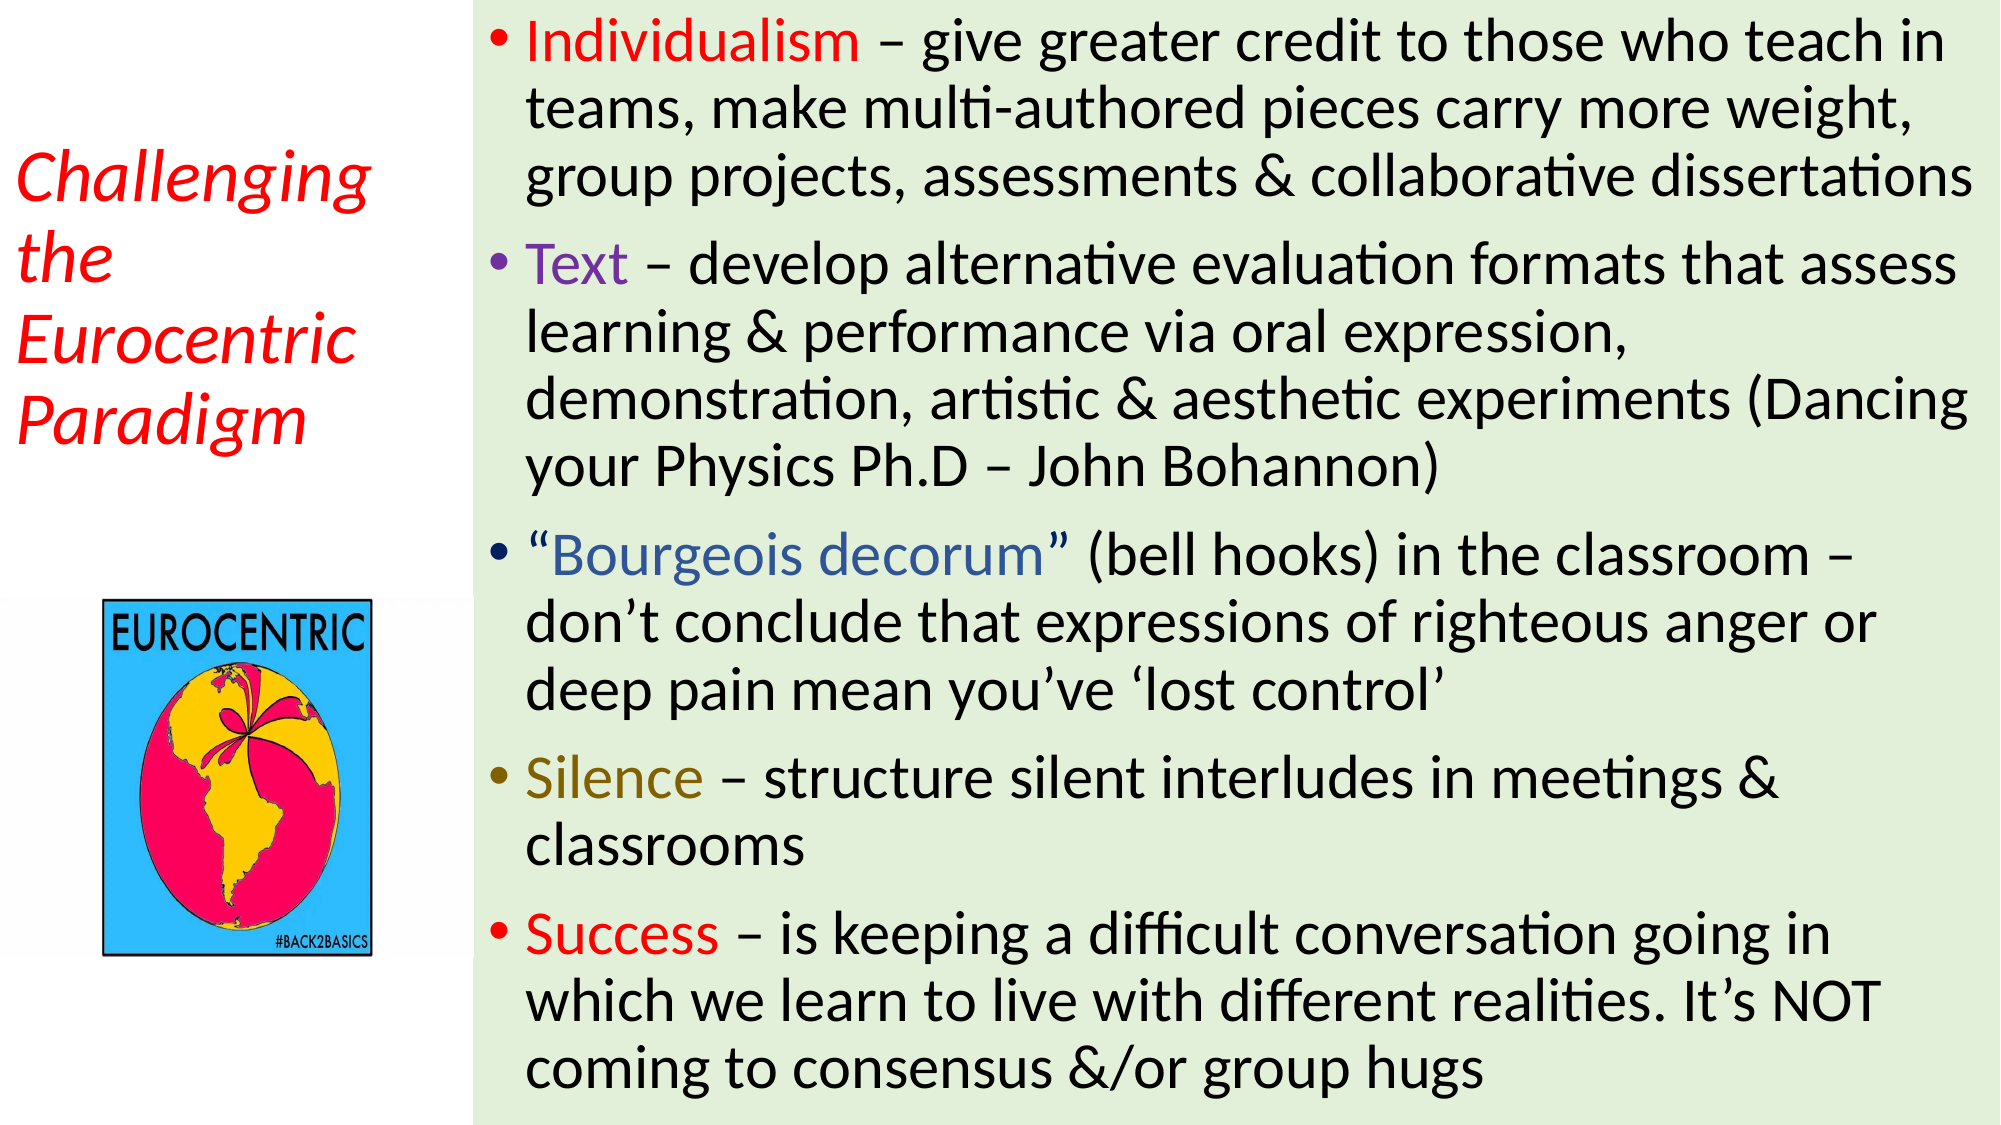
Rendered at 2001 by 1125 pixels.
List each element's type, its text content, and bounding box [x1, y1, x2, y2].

title Challenging the Eurocentric Paradigm [0, 0, 473, 597]
list Individualism – give greater credit to those who teach in teams, make multi-authored pieces carry more weight, group projects, assessments & collaborative dissertations Text – develop alternative evaluation formats that assess learning & performance via oral expression, demonstration, artistic & aesthetic experiments (Dancing your Physics Ph.D – John Bohannon) “Bourgeois decorum” (bell hooks) in the classroom – don’t conclude that expressions of righteous anger or deep pain mean you’ve ‘lost control’ Silence – structure silent interludes in meetings & classrooms Success – is keeping a difficult conversation going in which we learn to live with different realities. It’s NOT coming to consensus &/or group hugs [473, 0, 2000, 1125]
picture [0, 597, 474, 958]
